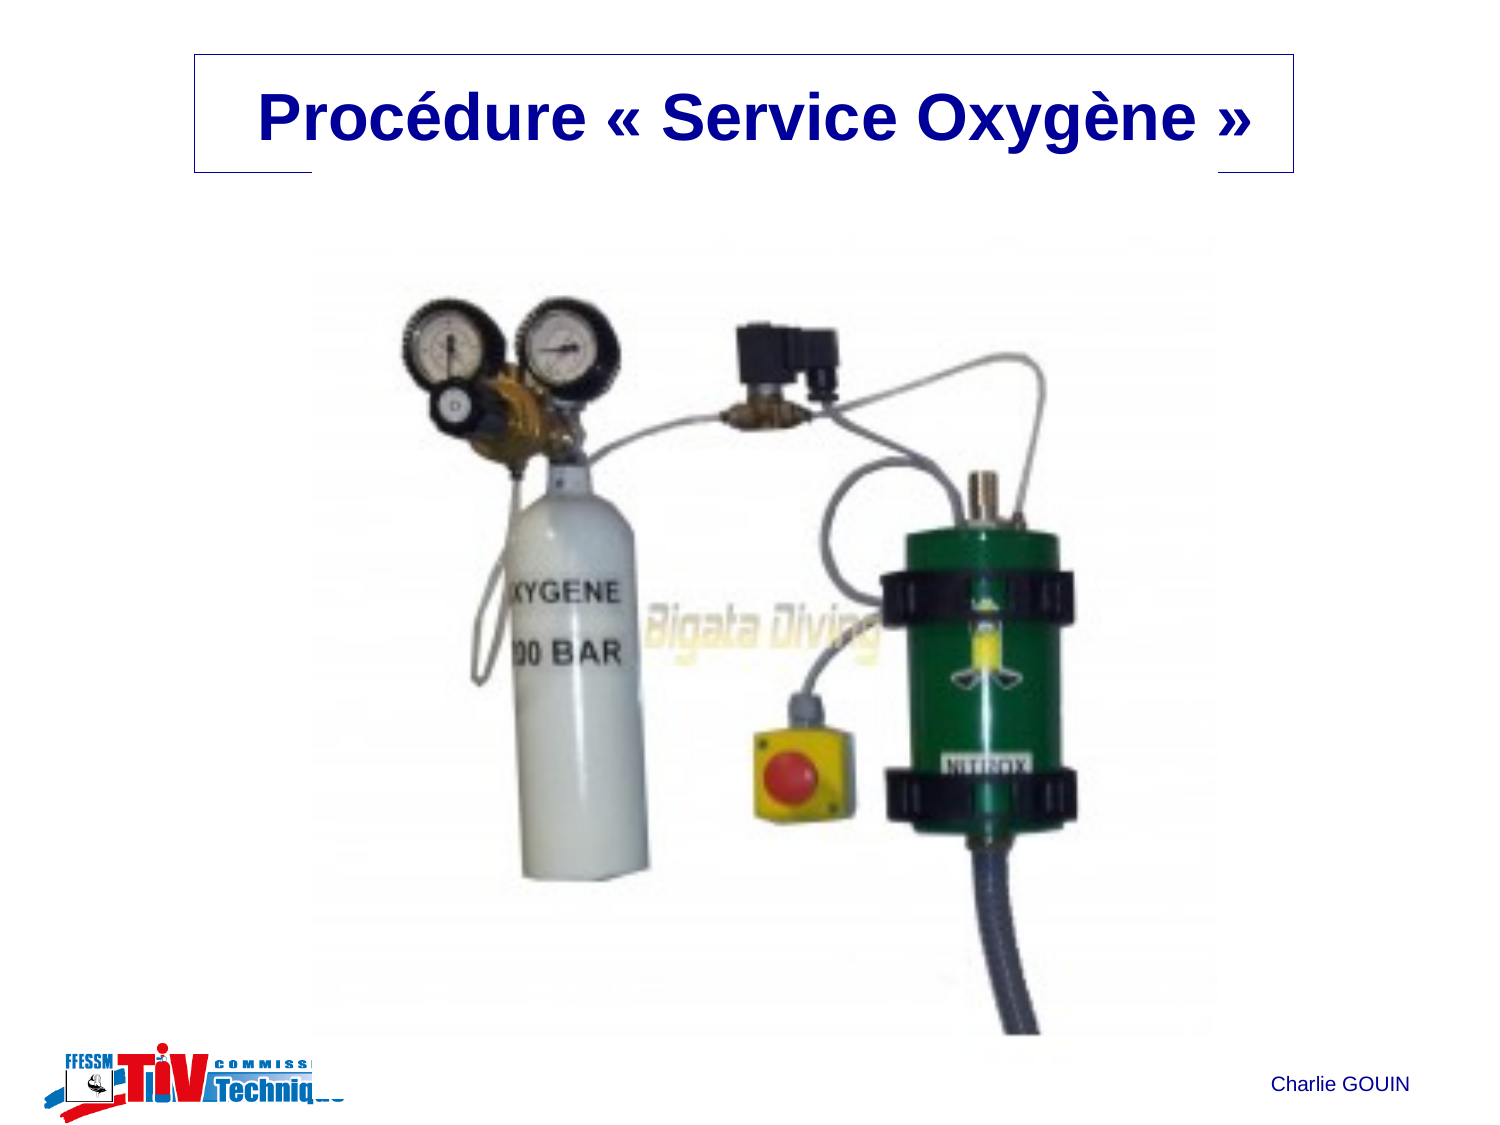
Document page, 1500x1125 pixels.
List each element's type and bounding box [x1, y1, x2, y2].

picture [41, 172, 1218, 1125]
